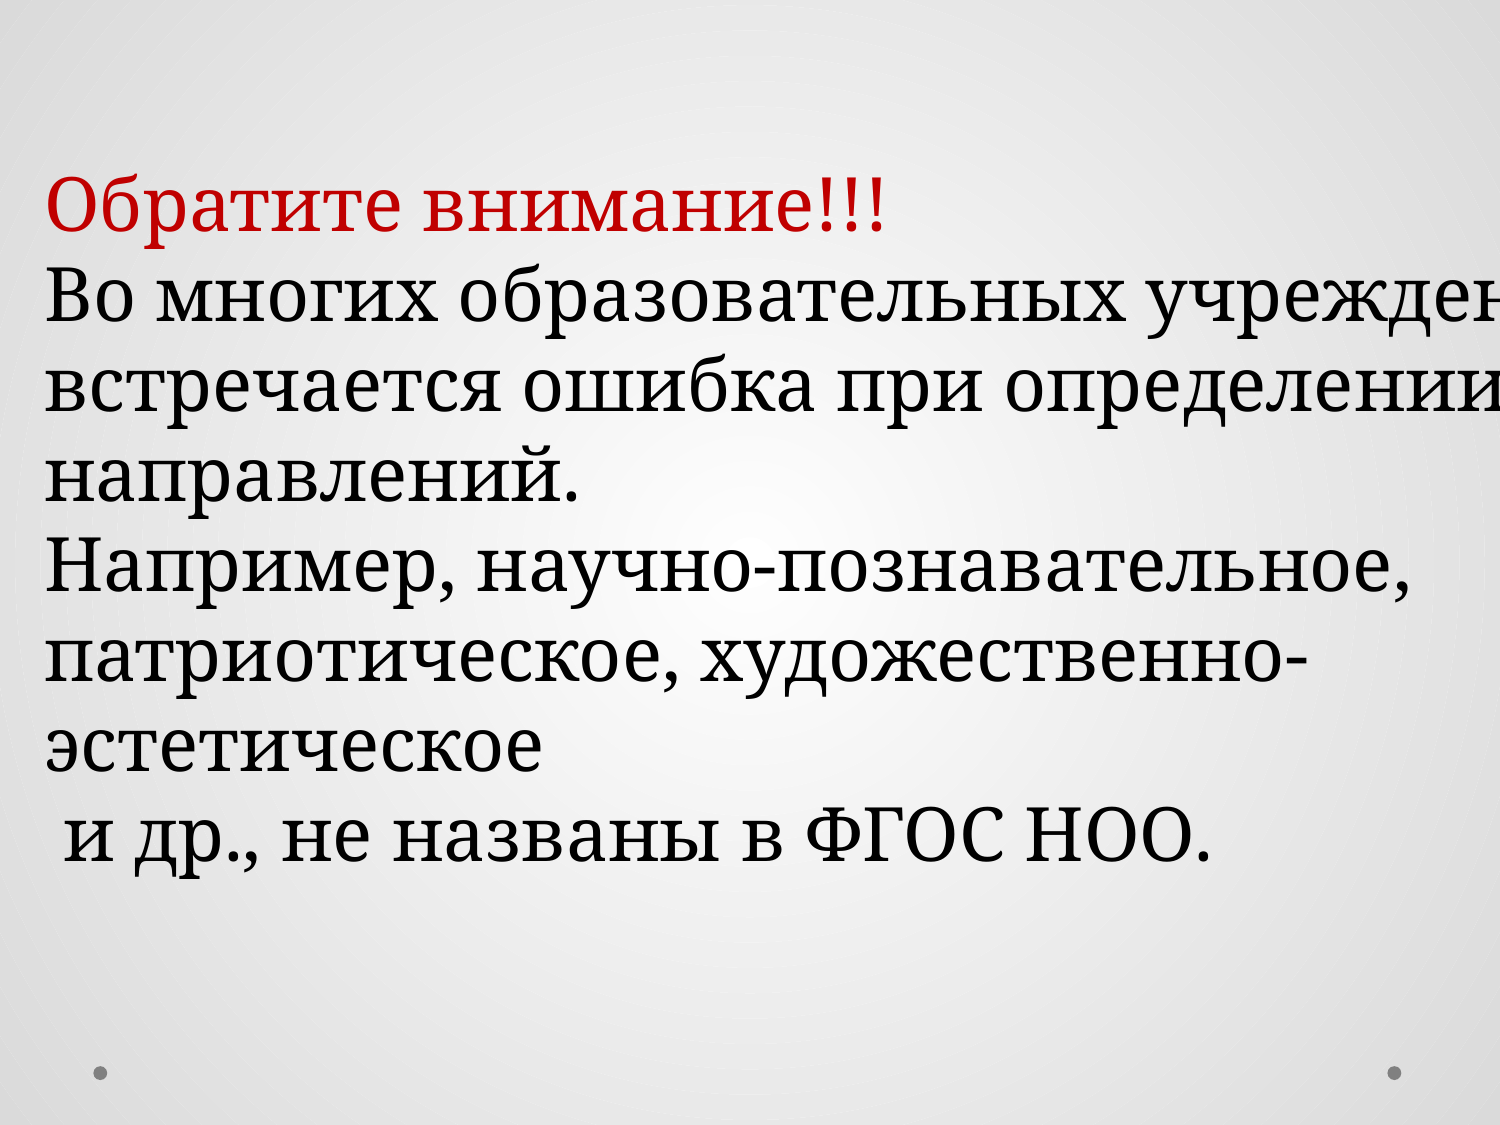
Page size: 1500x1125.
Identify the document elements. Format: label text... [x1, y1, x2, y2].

text_box Обратите внимание!!! Во многих образовательных учреждениях встречается ошибка при определении направлений. Например, научно-познавательное, патриотическое, художественно-эстетическое и др., не названы в ФГОС НОО. [29, 148, 1500, 884]
